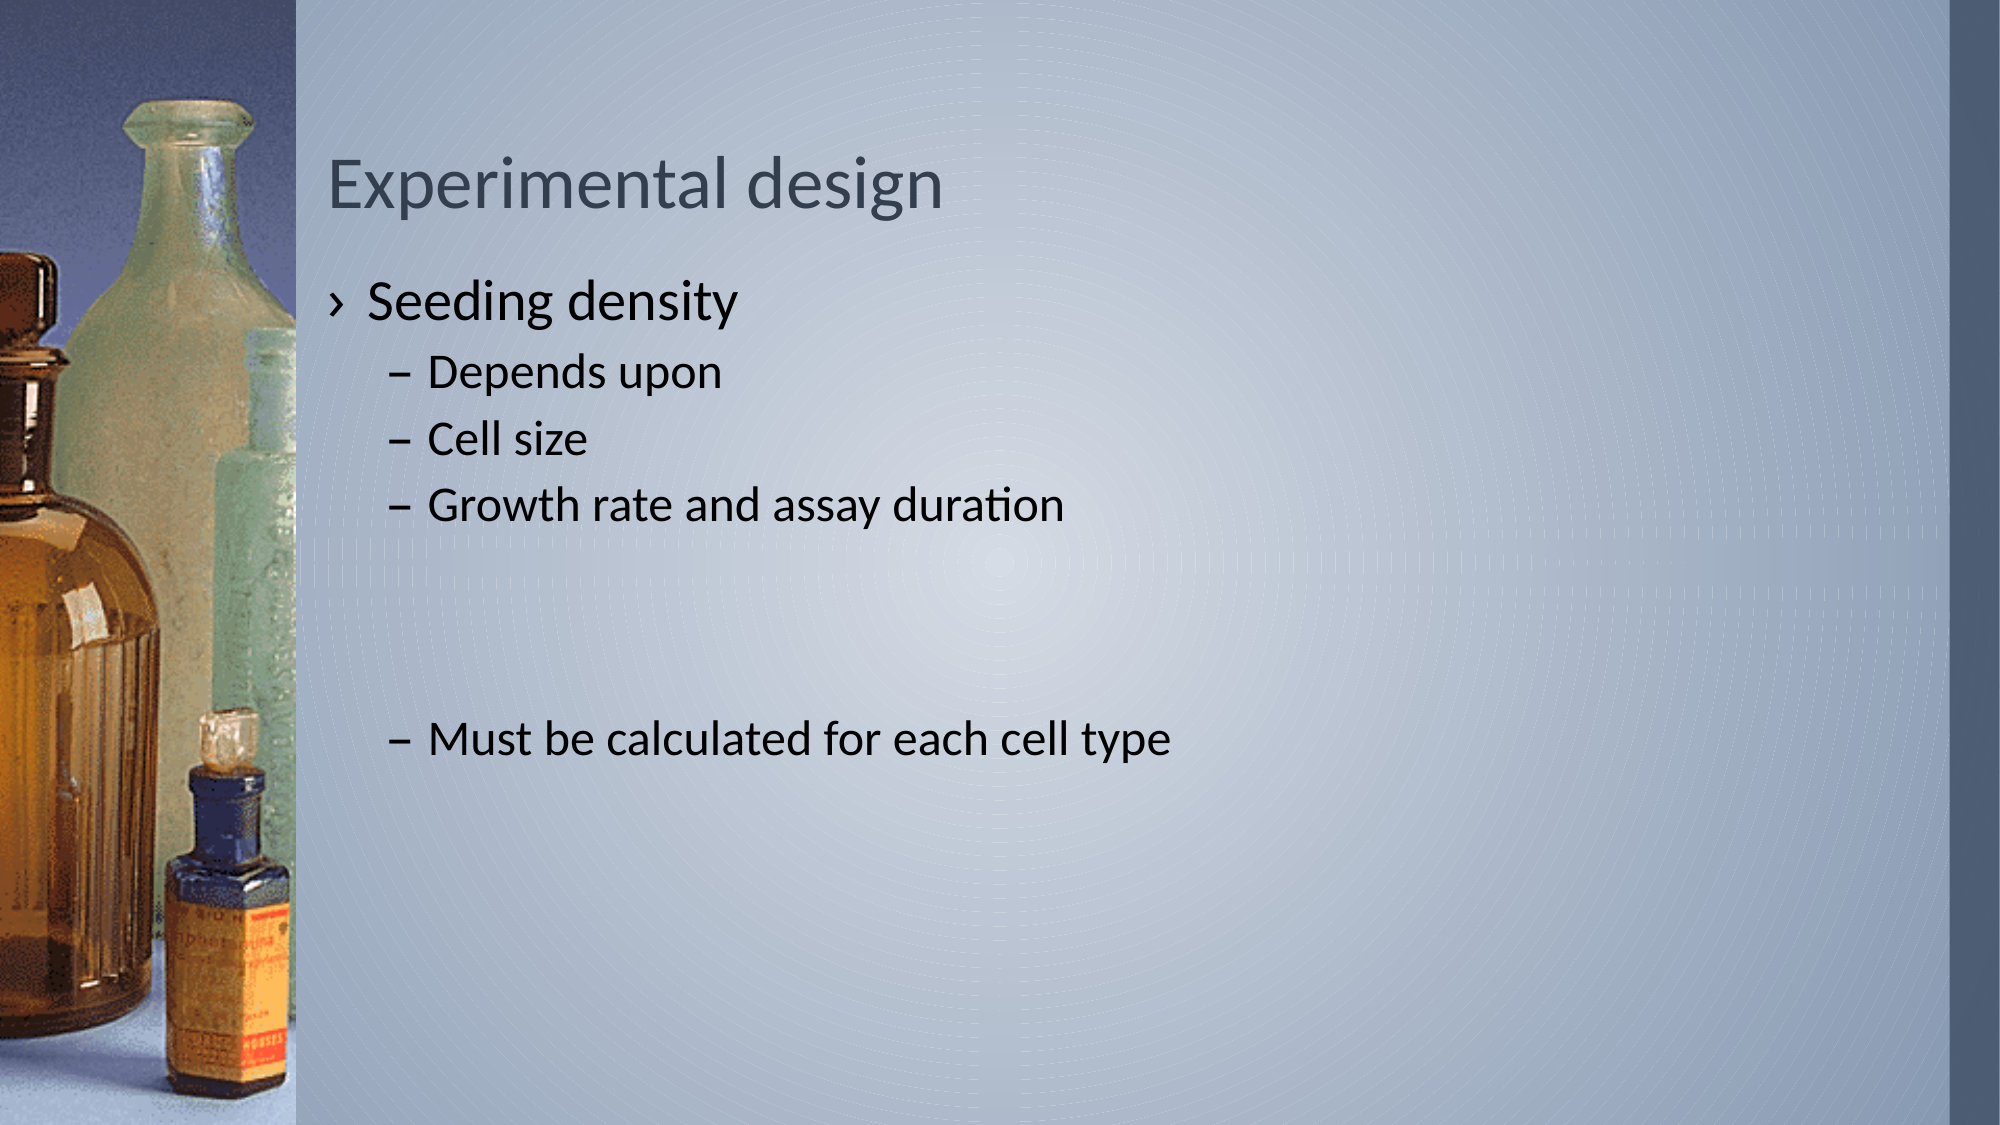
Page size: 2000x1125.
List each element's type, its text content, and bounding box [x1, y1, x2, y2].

picture [0, 0, 296, 1125]
list Seeding density Depends upon Cell size Growth rate and assay duration Must be calculated for each cell type [312, 262, 1867, 1013]
title Experimental design [312, 29, 1867, 233]
